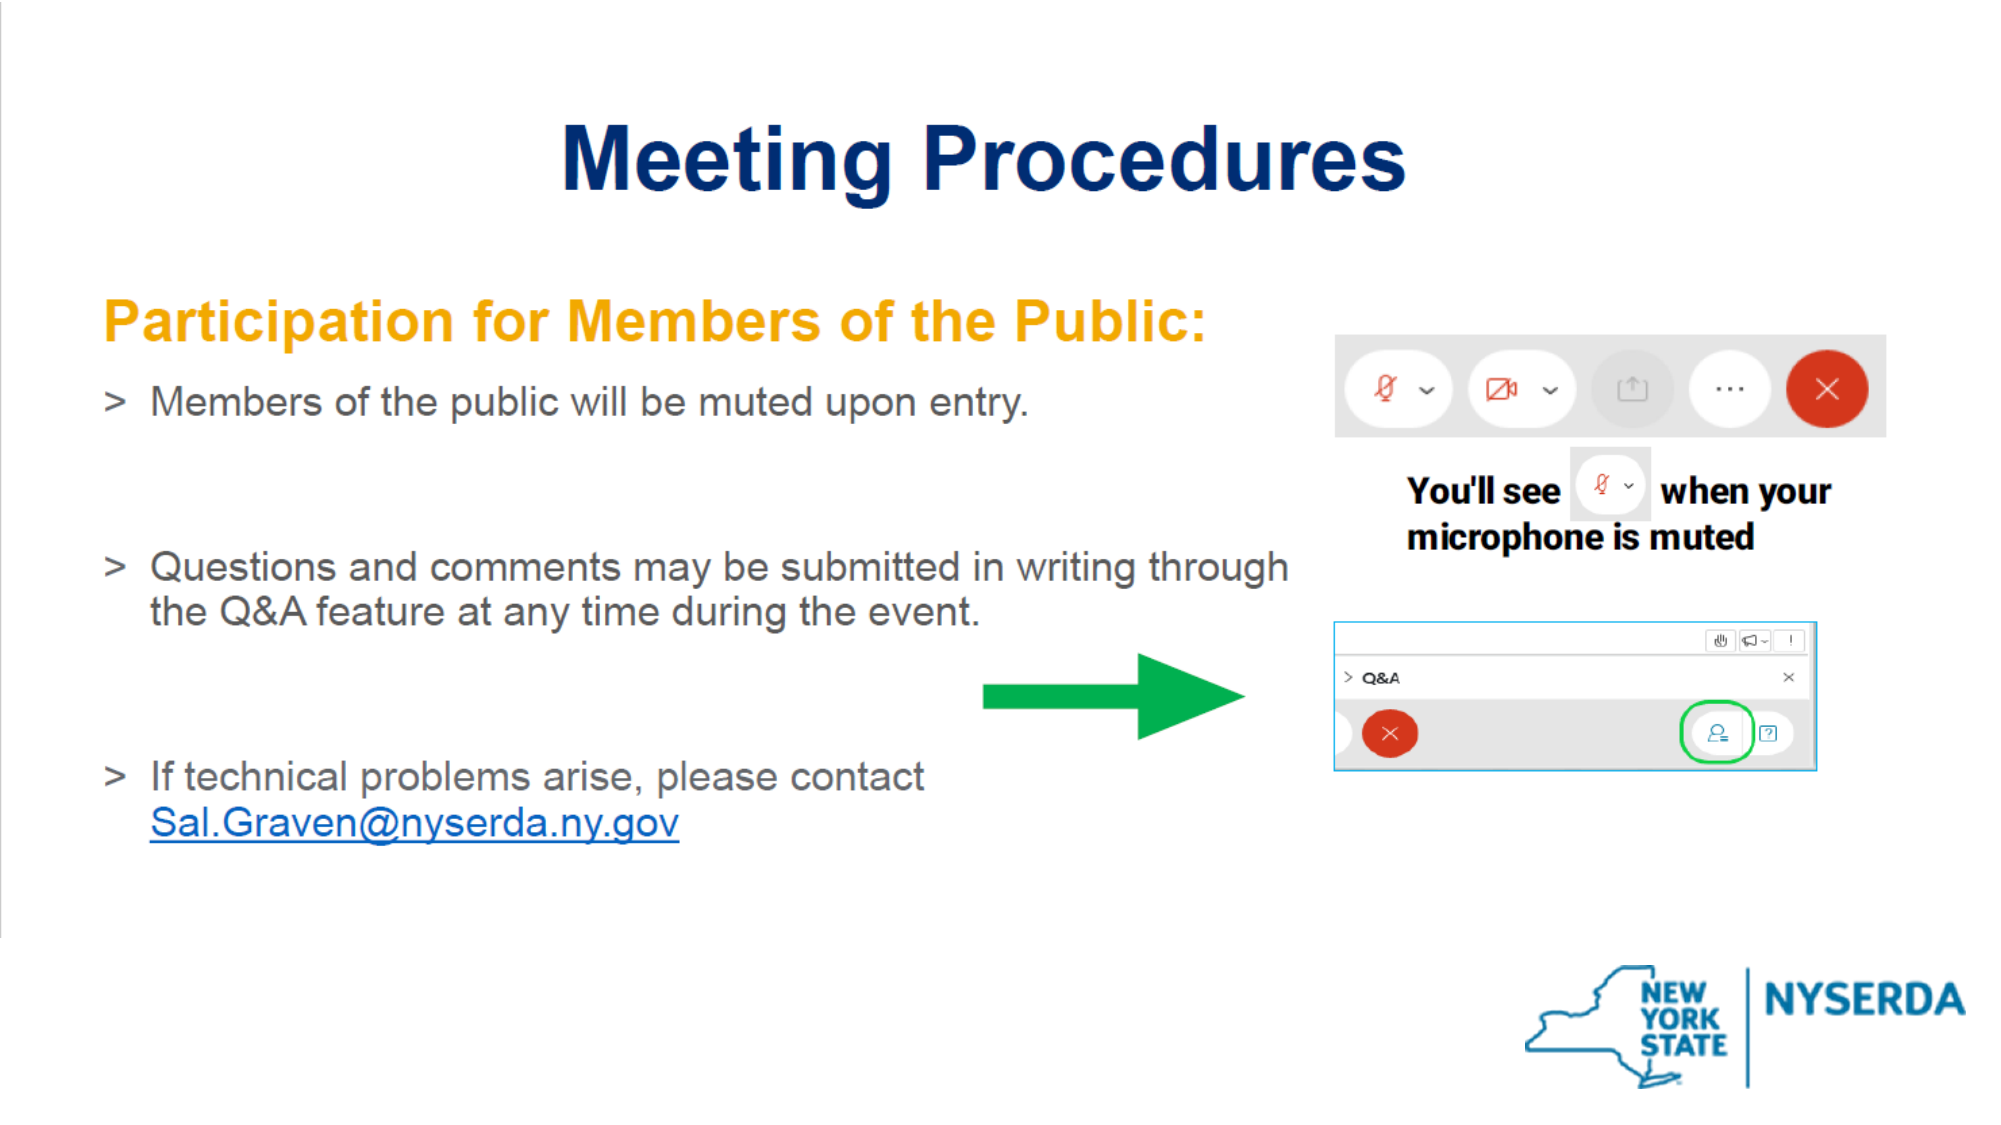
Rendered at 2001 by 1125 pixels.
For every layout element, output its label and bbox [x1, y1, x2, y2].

picture [1524, 965, 1966, 1089]
text_box [1597, 965, 1967, 1092]
picture [0, 2, 2000, 938]
